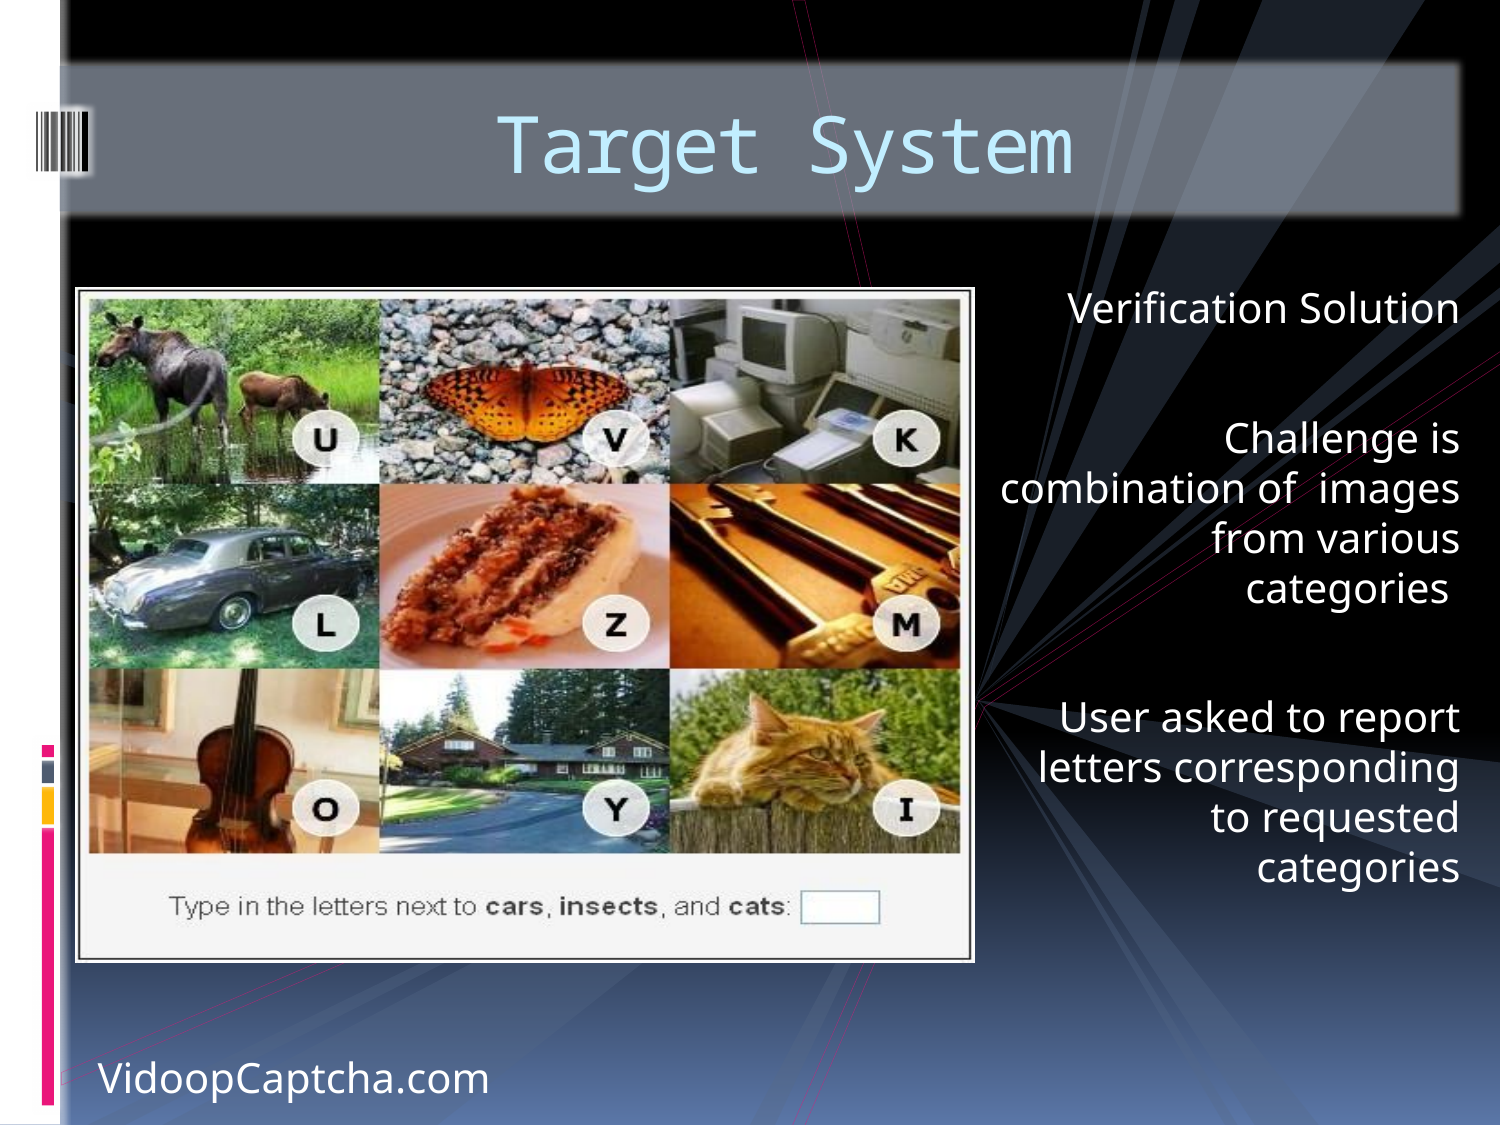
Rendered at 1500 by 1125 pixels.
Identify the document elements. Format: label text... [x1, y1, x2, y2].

title Target System [115, 84, 1454, 212]
picture [74, 287, 976, 964]
text_box Verification Solution Challenge is combination of images from various categories User asked to report letters corresponding to requested categories [975, 274, 1476, 725]
list VidoopCaptcha.com [0, 1044, 564, 1125]
